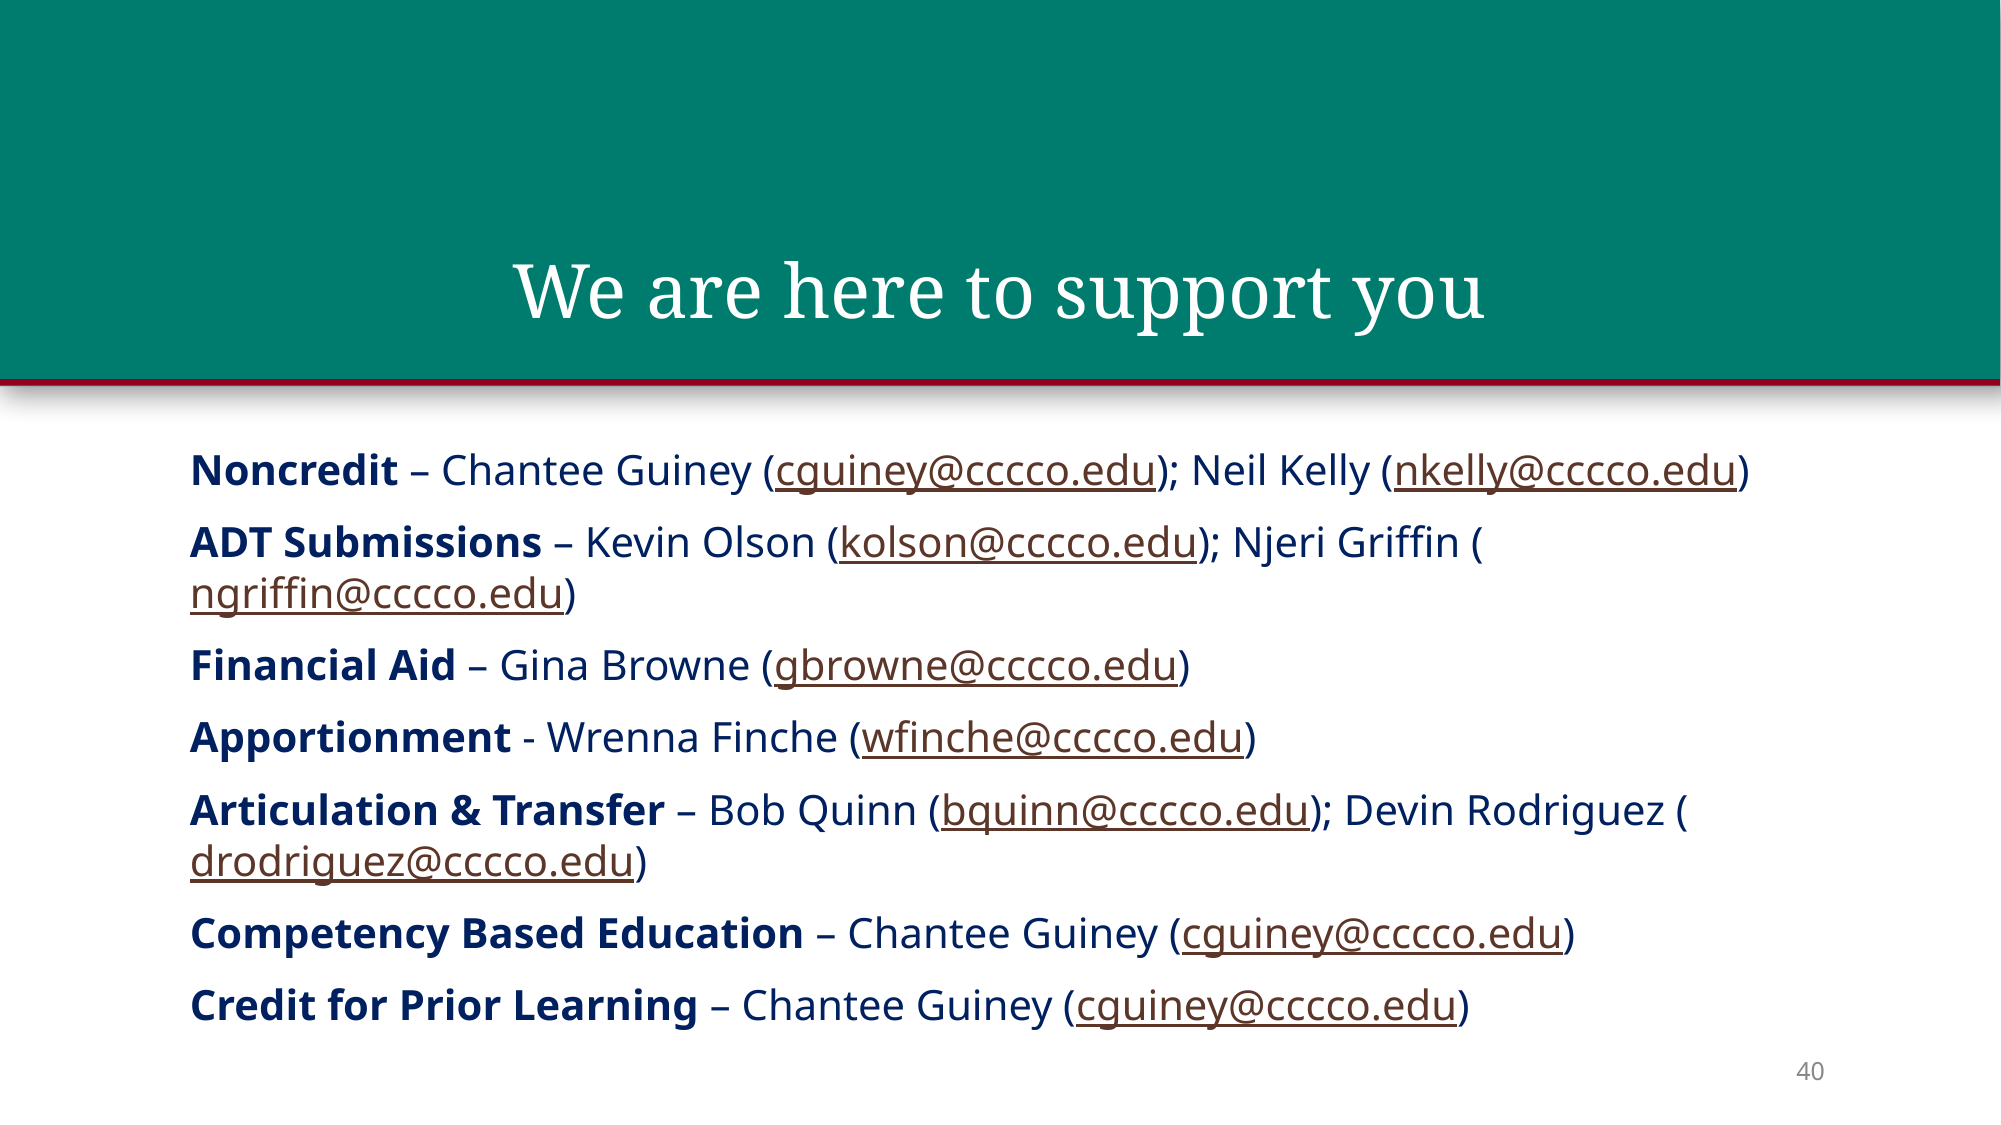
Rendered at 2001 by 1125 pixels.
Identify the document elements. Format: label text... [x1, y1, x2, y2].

list Noncredit – Chantee Guiney (cguiney@cccco.edu); Neil Kelly (nkelly@cccco.edu) ADT Submissions – Kevin Olson (kolson@cccco.edu); Njeri Griffin (ngriffin@cccco.edu) Financial Aid – Gina Browne (gbrowne@cccco.edu) Apportionment - Wrenna Finche (wfinche@cccco.edu) Articulation & Transfer – Bob Quinn (bquinn@cccco.edu); Devin Rodriguez (drodriguez@cccco.edu) Competency Based Education – Chantee Guiney (cguiney@cccco.edu) Credit for Prior Learning – Chantee Guiney (cguiney@cccco.edu) [174, 436, 1825, 949]
title We are here to support you [174, 66, 1825, 343]
slide_number 40 [1374, 1042, 1825, 1103]
